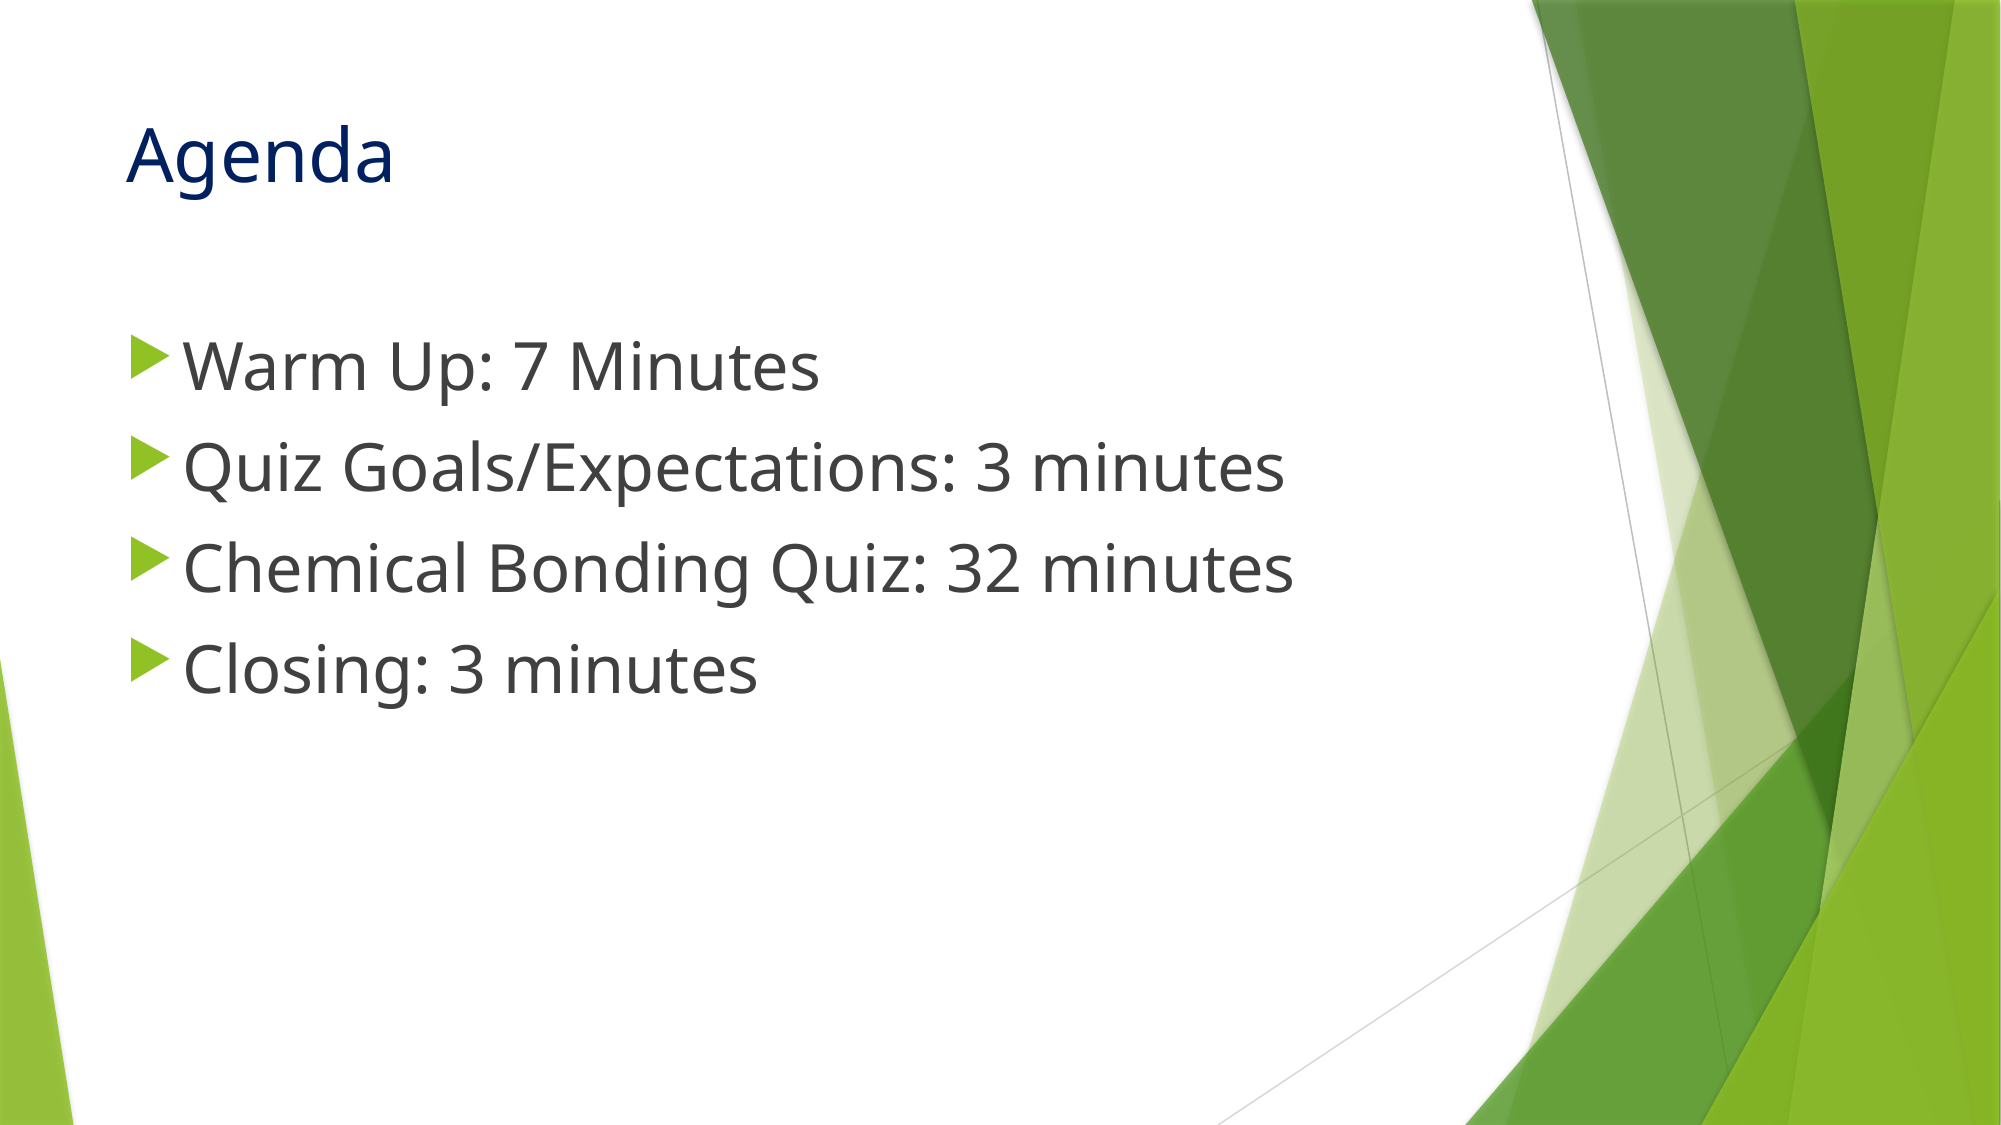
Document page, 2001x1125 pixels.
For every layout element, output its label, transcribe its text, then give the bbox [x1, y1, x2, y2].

title Agenda [111, 99, 1522, 316]
list Warm Up: 7 Minutes Quiz Goals/Expectations: 3 minutes Chemical Bonding Quiz: 32 minutes Closing: 3 minutes [111, 316, 1522, 954]
